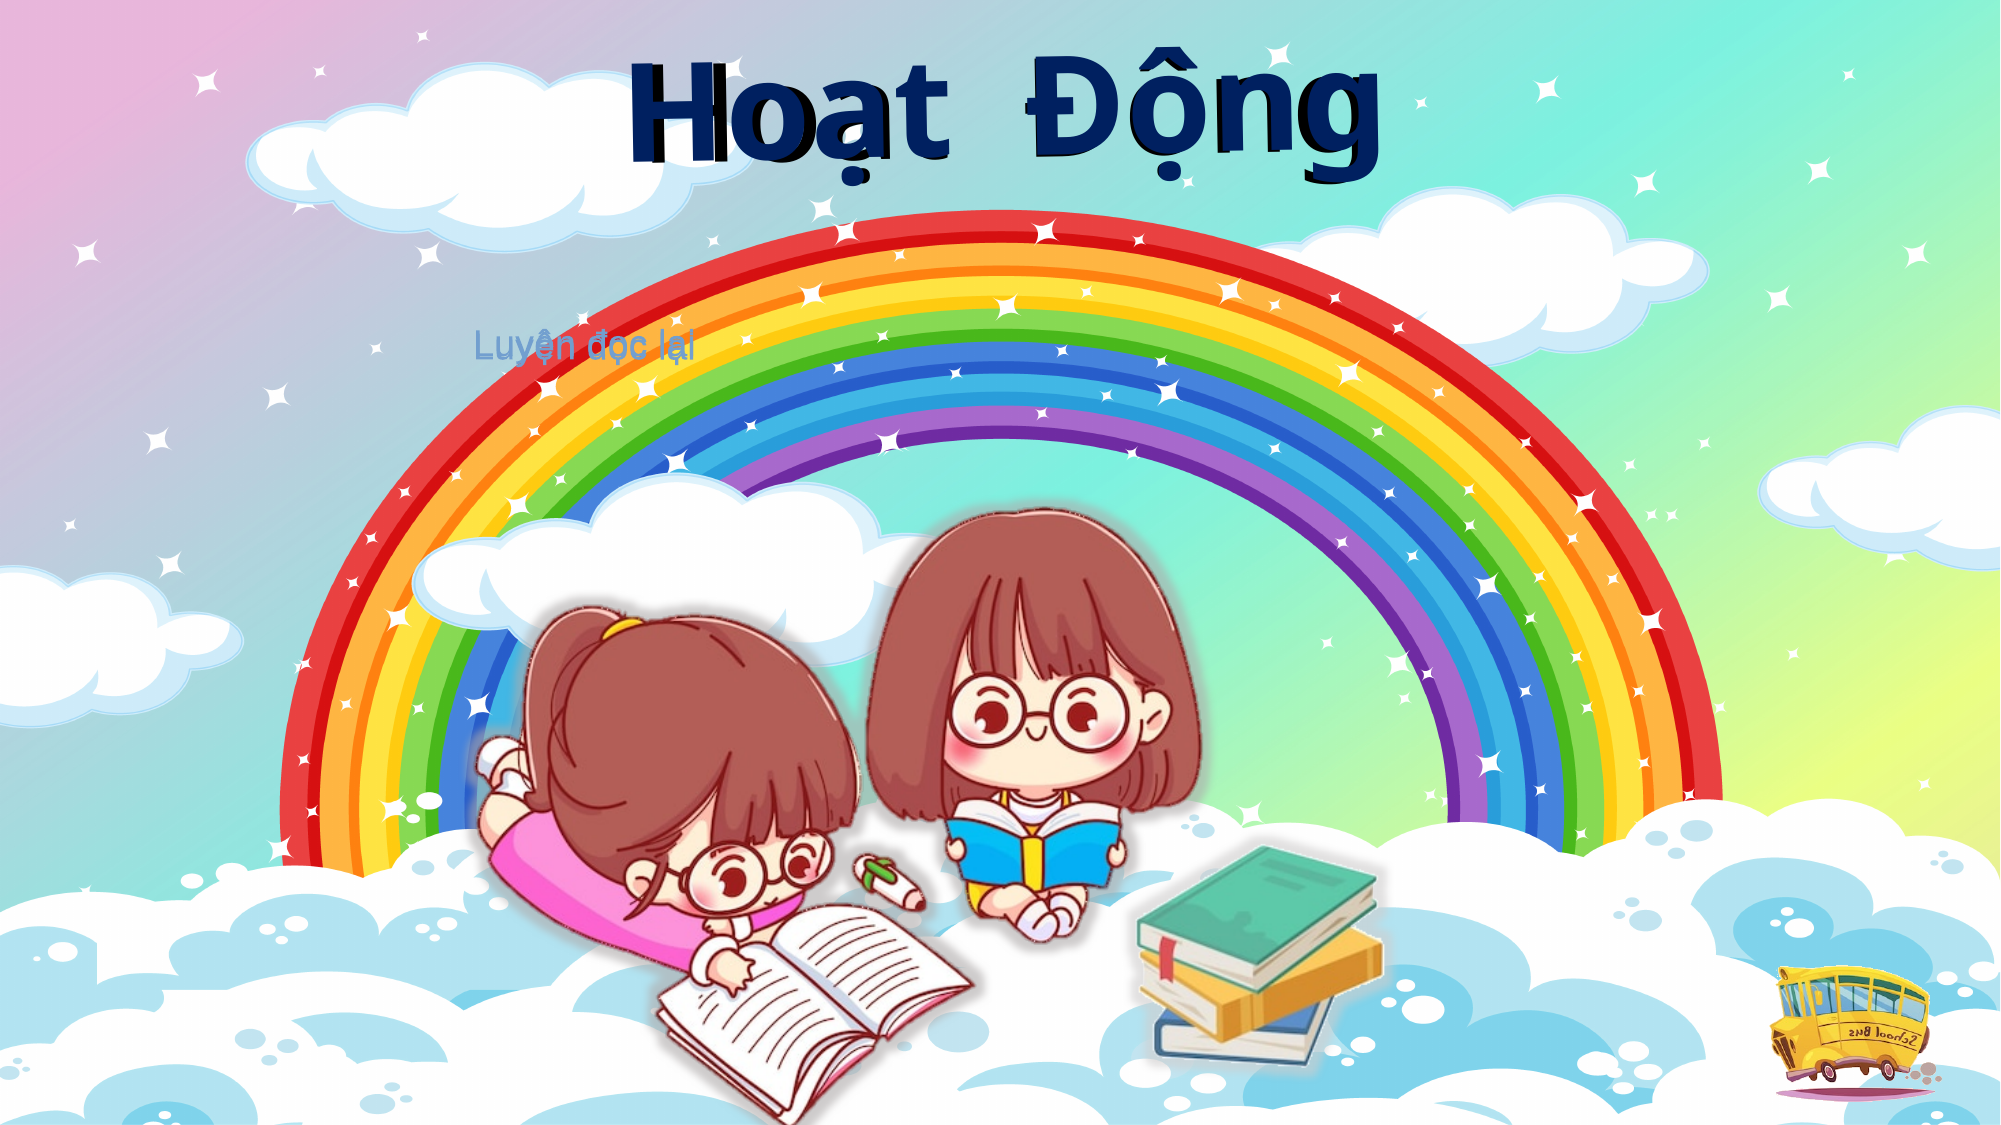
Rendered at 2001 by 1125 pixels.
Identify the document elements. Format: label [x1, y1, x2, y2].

text_box [476, 197, 1657, 499]
picture [0, 0, 2001, 1125]
text_box [0, 10, 2000, 192]
picture [401, 464, 1410, 1125]
